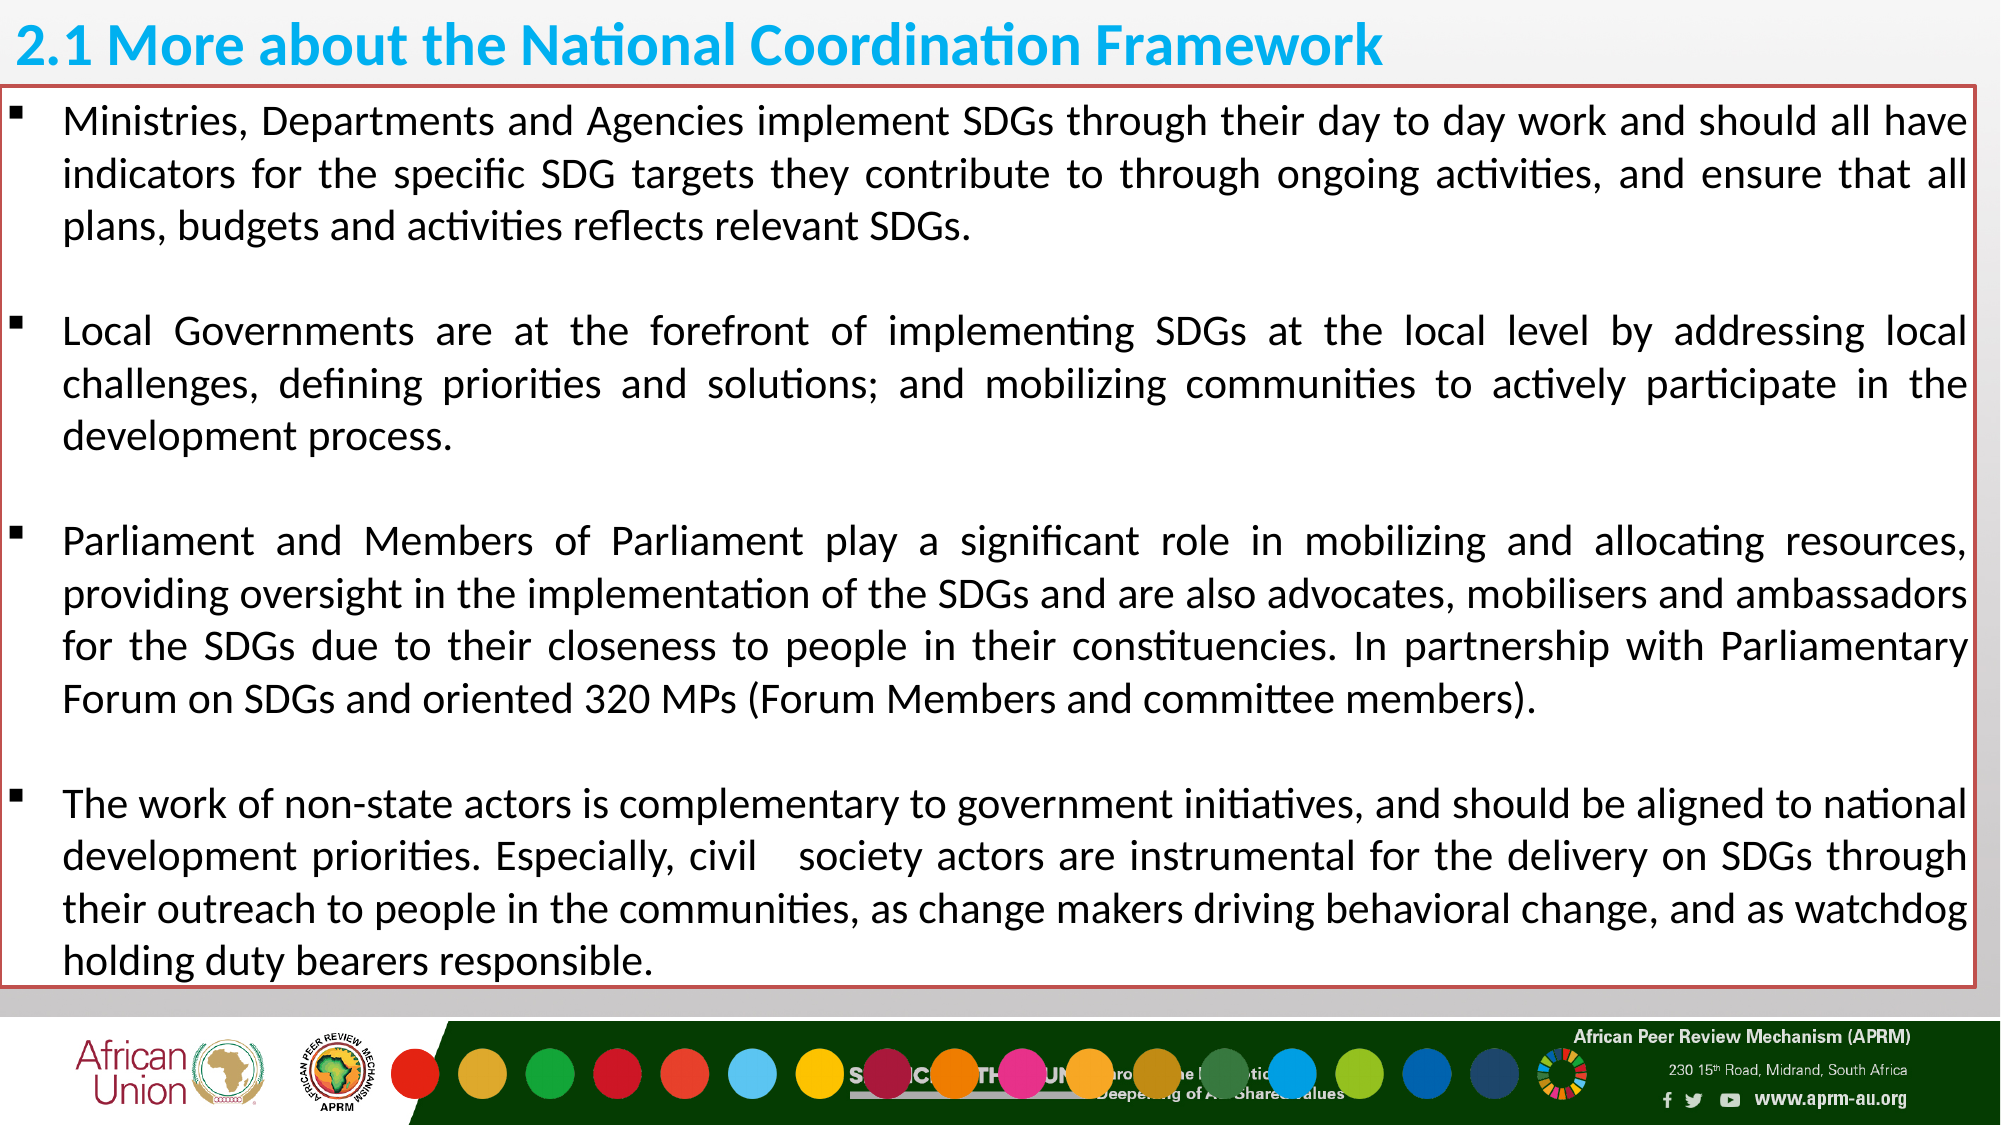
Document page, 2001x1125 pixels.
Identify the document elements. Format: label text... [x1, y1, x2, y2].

text_box 2.1 More about the National Coordination Framework [0, 4, 1588, 86]
text_box Ministries, Departments and Agencies implement SDGs through their day to day work and should all have indicators for the specific SDG targets they contribute to through ongoing activities, and ensure that all plans, budgets and activities reflects relevant SDGs. Local Governments are at the forefront of implementing SDGs at the local level by addressing local challenges, defining priorities and solutions; and mobilizing communities to actively participate in the development process. Parliament and Members of Parliament play a significant role in mobilizing and allocating resources, providing oversight in the implementation of the SDGs and are also advocates, mobilisers and ambassadors for the SDGs due to their closeness to people in their constituencies. In partnership with Parliamentary Forum on SDGs and oriented 320 MPs (Forum Members and committee members). The work of non-state actors is complementary to government initiatives, and should be aligned to national development priorities. Especially, civil society actors are instrumental for the delivery on SDGs through their outreach to people in the communities, as change makers driving behavioral change, and as watchdog holding duty bearers responsible. [0, 84, 1977, 989]
picture [0, 0, 2001, 1125]
